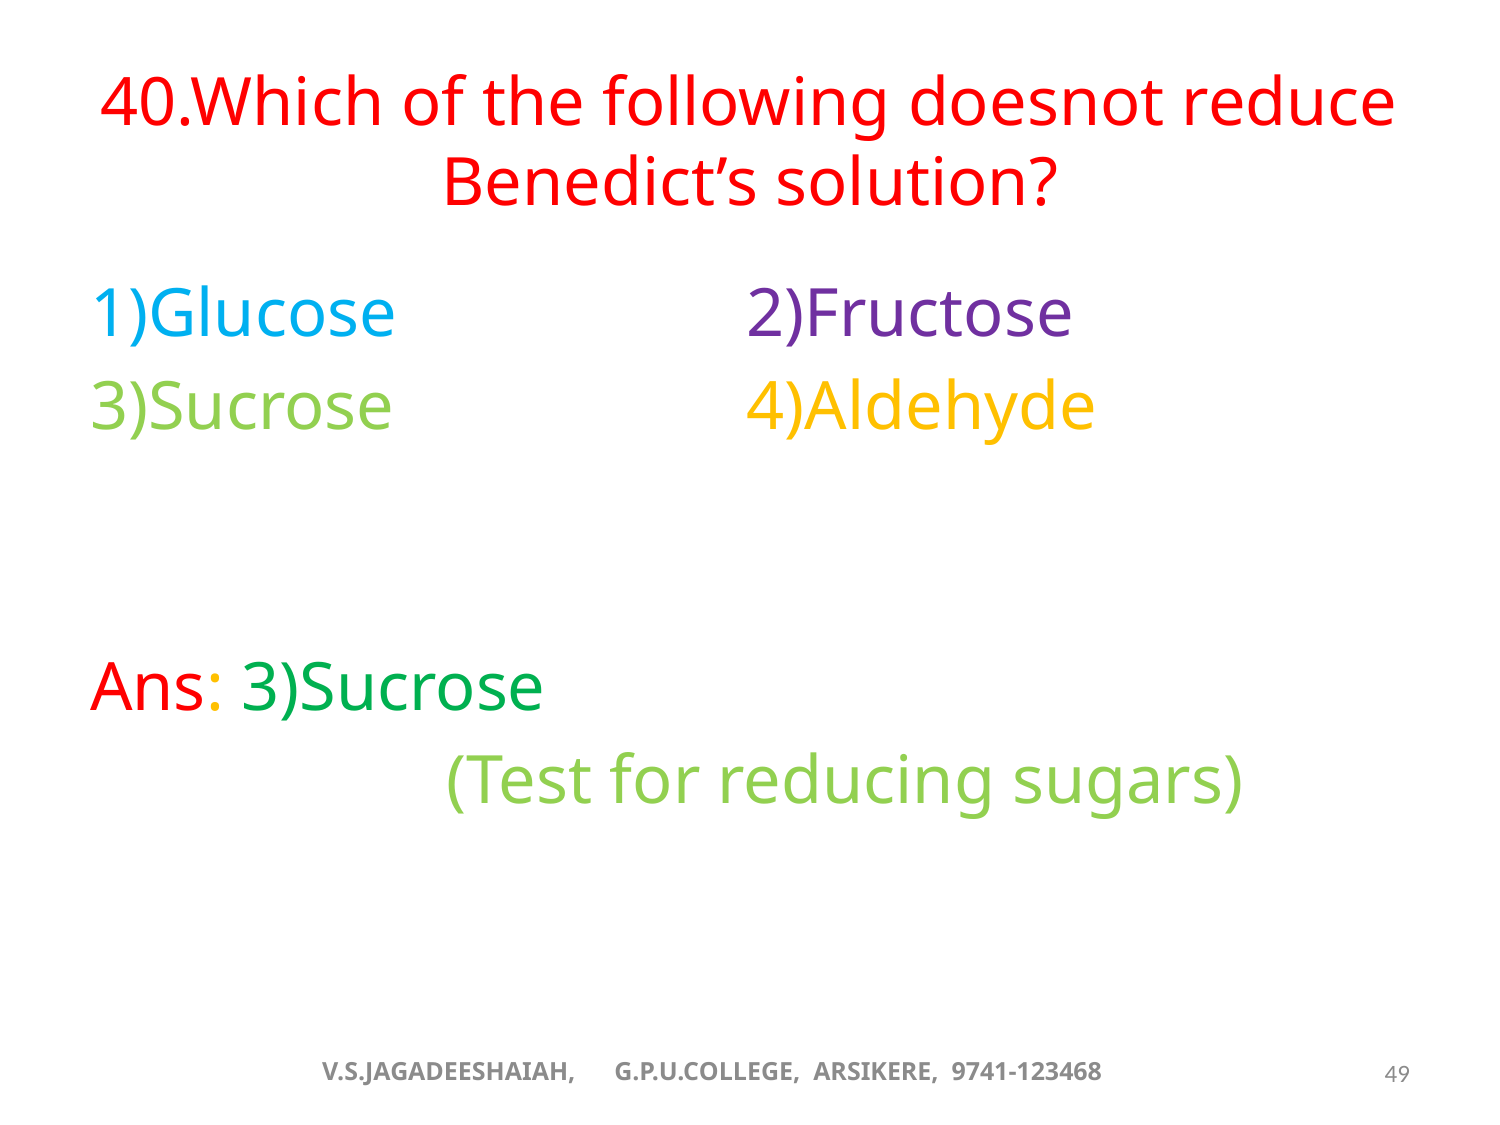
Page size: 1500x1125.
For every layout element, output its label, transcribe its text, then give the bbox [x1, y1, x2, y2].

list 1)Glucose 2)Fructose 3)Sucrose 4)Aldehyde Ans: 3)Sucrose (Test for reducing sugars) [75, 262, 1425, 1005]
footer V.S.JAGADEESHAIAH, G.P.U.COLLEGE, ARSIKERE, 9741-123468 [200, 1037, 1225, 1103]
title 40.Which of the following doesnot reduce Benedict’s solution? [75, 45, 1425, 233]
slide_number 49 [1225, 1042, 1425, 1103]
